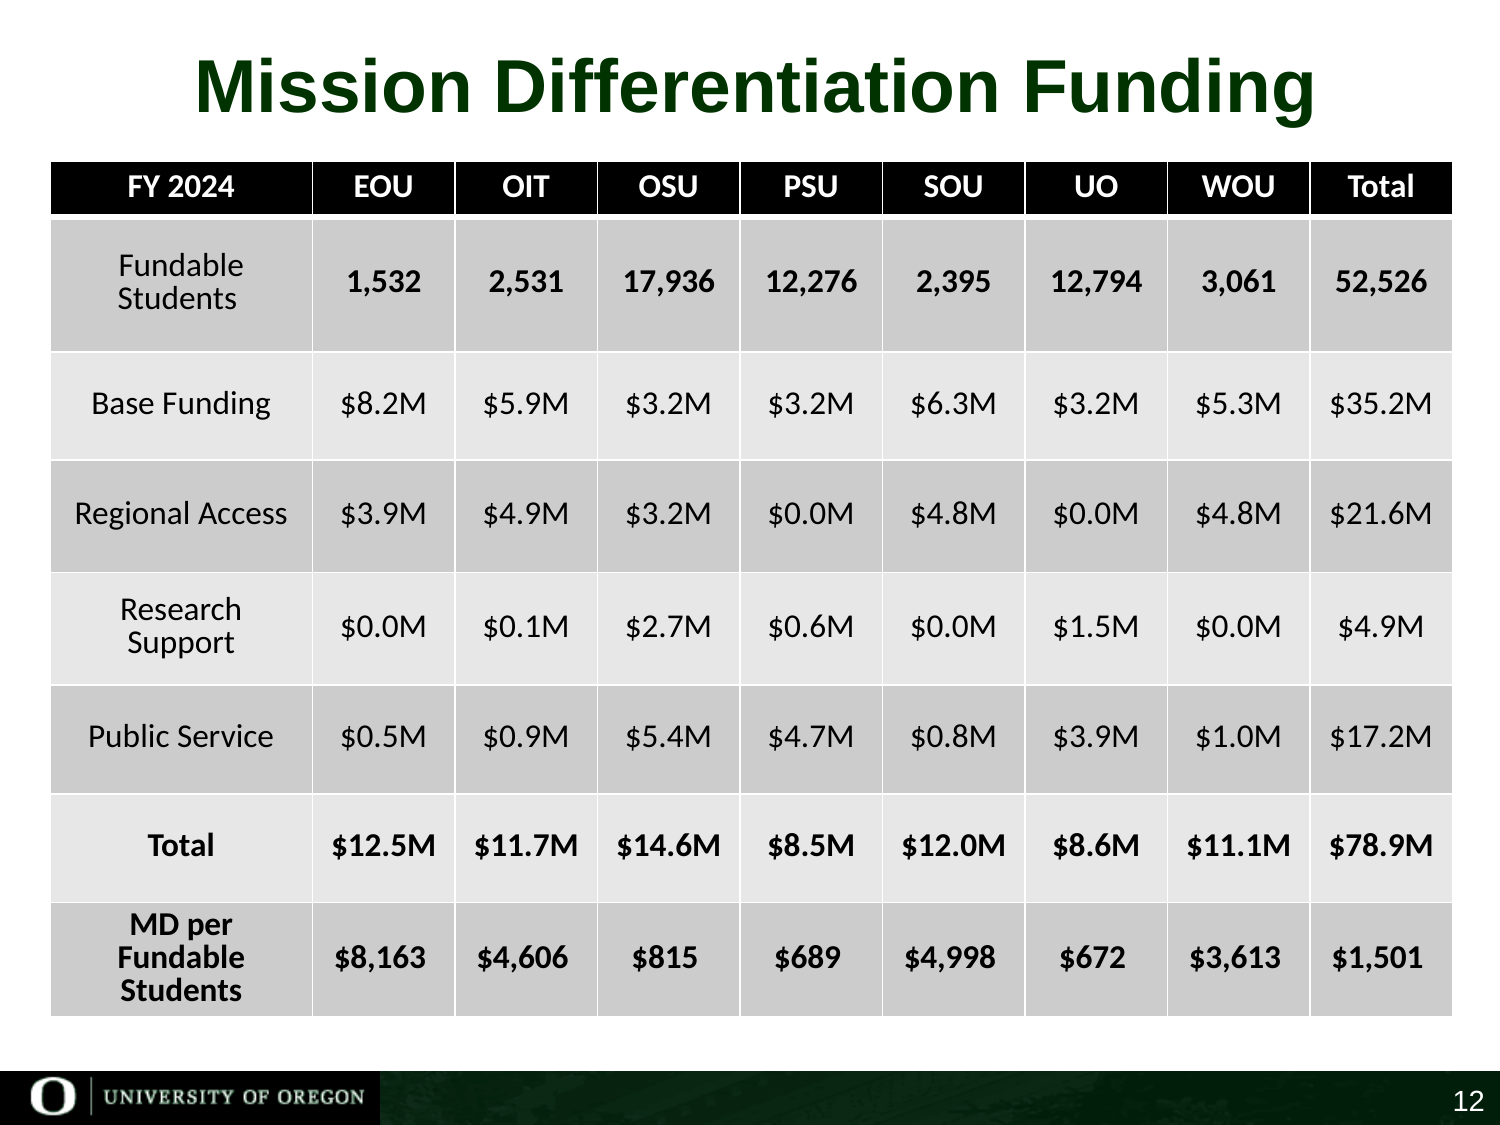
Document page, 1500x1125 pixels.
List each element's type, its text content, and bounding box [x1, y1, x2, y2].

table_cell Fundable Students [51, 220, 312, 351]
table_cell $1.0M [1168, 686, 1309, 793]
table_cell $4.7M [741, 686, 882, 793]
table_cell $14.6M [598, 795, 739, 902]
table_cell $8.5M [741, 795, 882, 902]
table_cell 3,061 [1168, 220, 1309, 351]
table_header EOU [313, 162, 454, 214]
slide_number 12 [1149, 1074, 1500, 1125]
table_cell $3.2M [741, 353, 882, 459]
table_cell $3.2M [598, 353, 739, 459]
table_cell $0.1M [456, 573, 597, 684]
table_cell $35.2M [1311, 353, 1452, 459]
table_cell $3.9M [1026, 686, 1167, 793]
table_header WOU [1168, 162, 1309, 214]
table_cell $8,163 [313, 903, 454, 1016]
table_cell MD per Fundable Students [51, 903, 312, 1016]
table_cell Base Funding [51, 353, 312, 459]
table_cell $4,606 [456, 903, 597, 1016]
table_cell $0.0M [1026, 461, 1167, 572]
table_cell $5.3M [1168, 353, 1309, 459]
table_cell Public Service [51, 686, 312, 793]
table_header OSU [598, 162, 739, 214]
title Mission Differentiation Funding [49, 24, 1463, 208]
table_cell 12,276 [741, 220, 882, 351]
table_cell $1.5M [1026, 573, 1167, 684]
table_cell $4.9M [456, 461, 597, 572]
table_header Total [1311, 162, 1452, 214]
table_cell $12.0M [883, 795, 1024, 902]
table_cell $689 [741, 903, 882, 1016]
table_cell $3,613 [1168, 903, 1309, 1016]
table_header SOU [883, 162, 1024, 214]
table_cell $2.7M [598, 573, 739, 684]
table_cell $17.2M [1311, 686, 1452, 793]
table_cell $3.2M [1026, 353, 1167, 459]
table_cell $5.4M [598, 686, 739, 793]
table_cell $4.8M [883, 461, 1024, 572]
table_cell $4.9M [1311, 573, 1452, 684]
table_cell $0.8M [883, 686, 1024, 793]
table_cell $78.9M [1311, 795, 1452, 902]
table_cell $815 [598, 903, 739, 1016]
table_cell $3.2M [598, 461, 739, 572]
table_cell 2,531 [456, 220, 597, 351]
table_cell 52,526 [1311, 220, 1452, 351]
table_cell $0.6M [741, 573, 882, 684]
table_cell $3.9M [313, 461, 454, 572]
table_cell Research Support [51, 573, 312, 684]
table_cell $0.0M [883, 573, 1024, 684]
table_cell 12,794 [1026, 220, 1167, 351]
table_cell $0.0M [741, 461, 882, 572]
table_cell $6.3M [883, 353, 1024, 459]
table_cell 1,532 [313, 220, 454, 351]
table_cell $0.9M [456, 686, 597, 793]
table_cell $0.0M [313, 573, 454, 684]
table_cell $8.6M [1026, 795, 1167, 902]
table_cell Total [51, 795, 312, 902]
table_header OIT [456, 162, 597, 214]
table_cell $21.6M [1311, 461, 1452, 572]
table_cell 2,395 [883, 220, 1024, 351]
table_cell $8.2M [313, 353, 454, 459]
picture [0, 1071, 1500, 1125]
table_cell 17,936 [598, 220, 739, 351]
table_cell $1,501 [1311, 903, 1452, 1016]
table_cell $11.7M [456, 795, 597, 902]
table_header UO [1026, 162, 1167, 214]
table_cell $12.5M [313, 795, 454, 902]
table_cell $4,998 [883, 903, 1024, 1016]
table_header PSU [741, 162, 882, 214]
table_cell $11.1M [1168, 795, 1309, 902]
table_cell $0.5M [313, 686, 454, 793]
table_cell $672 [1026, 903, 1167, 1016]
table_cell $0.0M [1168, 573, 1309, 684]
table_cell $5.9M [456, 353, 597, 459]
table_cell Regional Access [51, 461, 312, 572]
table_cell $4.8M [1168, 461, 1309, 572]
table_header FY 2024 [51, 162, 312, 214]
